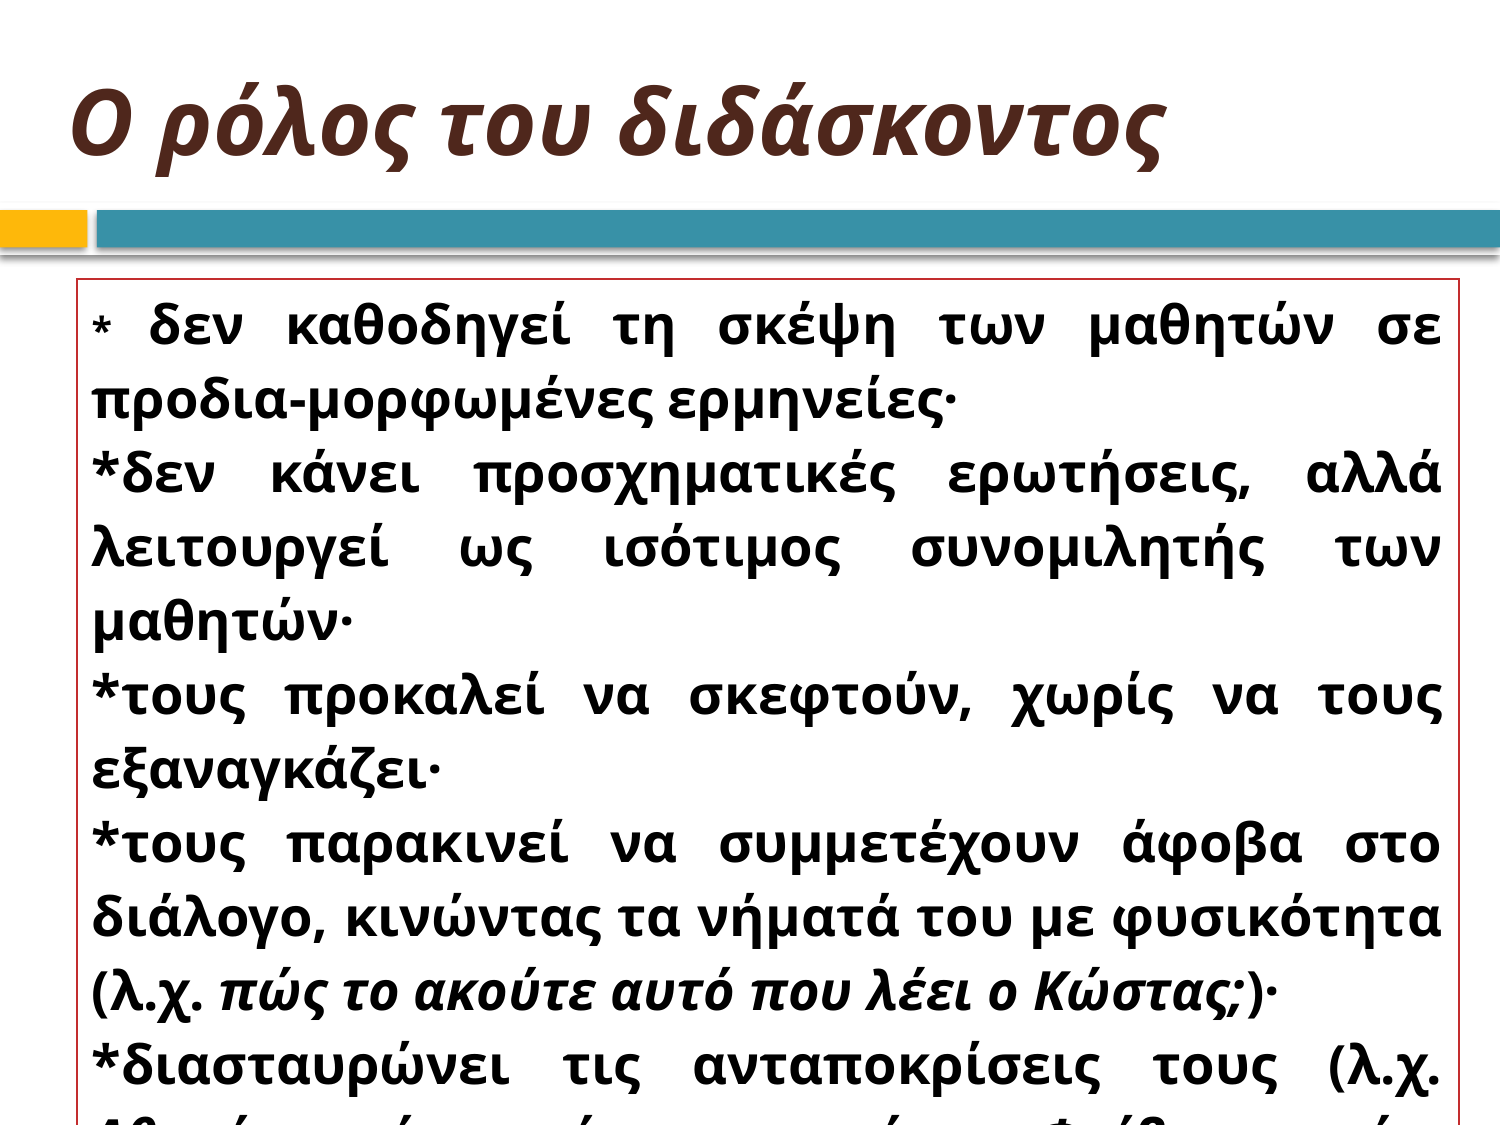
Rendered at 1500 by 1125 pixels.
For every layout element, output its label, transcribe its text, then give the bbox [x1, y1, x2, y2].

table_header * δεν καθοδηγεί τη σκέψη των μαθητών σε προδια-μορφωμένες ερμηνείες· *δεν κάνει προσχηματικές ερωτήσεις, αλλά λειτουργεί ως ισότιμος συνομιλητής των μαθητών· *τους προκαλεί να σκεφτούν, χωρίς να τους εξαναγκάζει· *τους παρακινεί να συμμετέχουν άφοβα στο διάλογο, κινώντας τα νήματά του με φυσικότητα (λ.χ. πώς το ακούτε αυτό που λέει ο Κώστας;)· *διασταυρώνει τις ανταποκρίσεις τους (λ.χ. Αθηνά, αυτό που άκουσες από τον Φοίβο ενισχύει αυτό που είπες εσύ ή το αποδυναμώνει;)· [78, 280, 1458, 1125]
title Ο ρόλος του διδάσκοντος [29, 37, 1471, 200]
